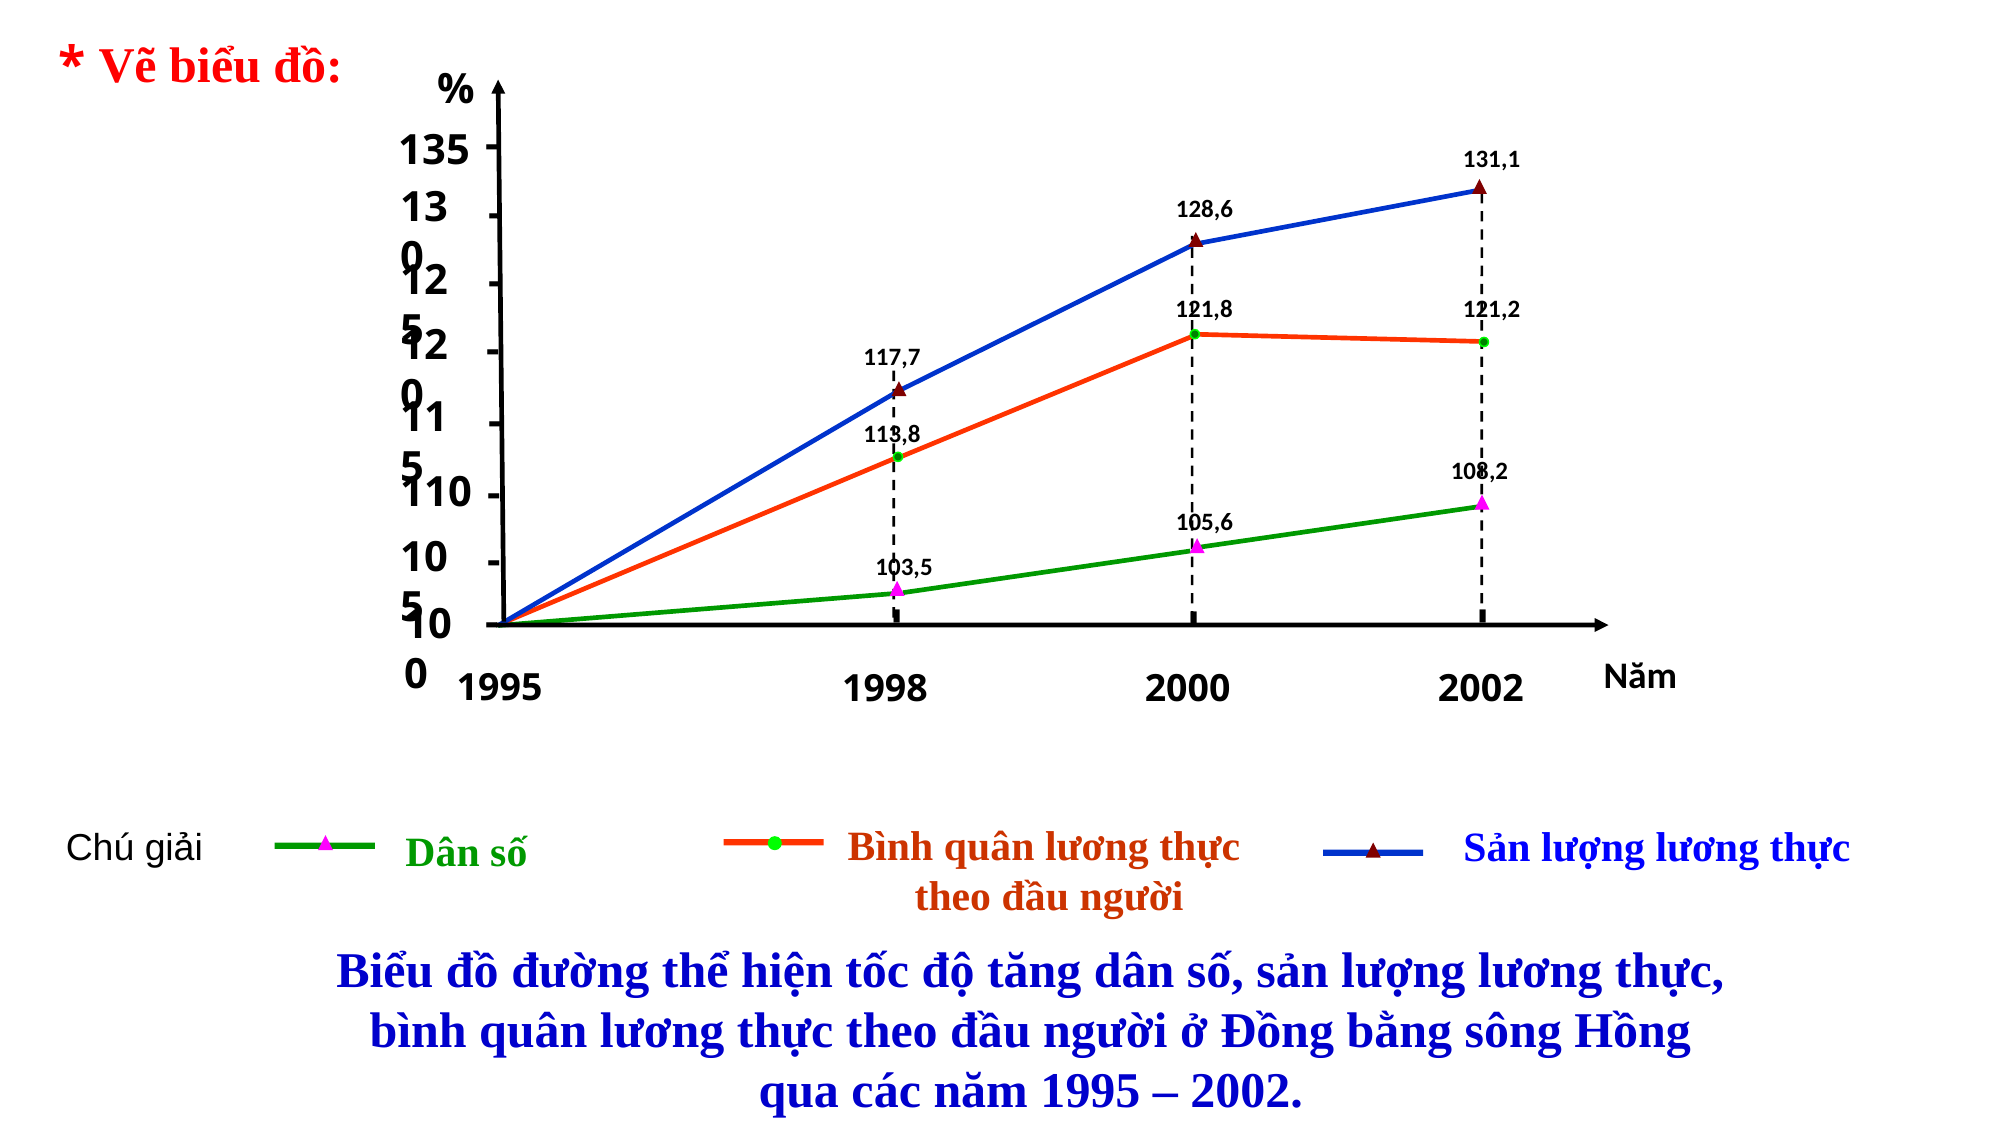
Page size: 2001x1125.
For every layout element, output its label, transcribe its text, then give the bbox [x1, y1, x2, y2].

text_box - [488, 185, 557, 236]
text_box % [423, 54, 486, 120]
text_box 100 [404, 638, 474, 698]
text_box 2002 [1423, 656, 1539, 717]
text_box - [1446, 597, 1497, 636]
text_box - [486, 322, 498, 373]
text_box [492, 79, 505, 117]
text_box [893, 329, 1489, 462]
text_box - [860, 626, 932, 636]
text_box 130 [385, 172, 486, 288]
text_box - [488, 254, 498, 305]
text_box * Vẽ biểu đồ: [43, 24, 417, 100]
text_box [1323, 844, 1424, 857]
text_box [274, 836, 375, 850]
text_box 110 [385, 457, 498, 523]
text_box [1480, 596, 1486, 624]
text_box Năm [1588, 643, 1711, 704]
text_box Sản lượng lương thực [1456, 823, 1857, 866]
text_box 125 [385, 288, 486, 361]
text_box - [485, 594, 511, 645]
text_box - [487, 532, 498, 583]
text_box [848, 286, 1536, 454]
text_box - [488, 394, 498, 444]
text_box 135 [398, 122, 474, 173]
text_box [890, 587, 1489, 596]
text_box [848, 136, 1536, 286]
text_box 1998 [827, 656, 965, 717]
text_box Chú giải [51, 815, 218, 876]
text_box 105 [385, 523, 486, 638]
text_box 120 [385, 361, 486, 426]
text_box 1995 [441, 655, 561, 716]
text_box - [485, 117, 511, 168]
text_box - [1157, 626, 1207, 638]
text_box 115 [385, 426, 486, 498]
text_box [723, 836, 824, 850]
text_box Bình quân lương thực theo đầu người [843, 831, 1244, 907]
text_box Dân số [354, 828, 580, 872]
text_box 2000 [1129, 656, 1249, 717]
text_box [498, 190, 1480, 626]
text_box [860, 448, 1524, 587]
text_box [1497, 618, 1609, 632]
text_box Biểu đồ đường thể hiện tốc độ tăng dân số, sản lượng lương thực, bình quân lương thực theo đầu người ở Đồng bằng sông Hồng qua các năm 1995 – 2002. [430, 964, 1631, 1090]
